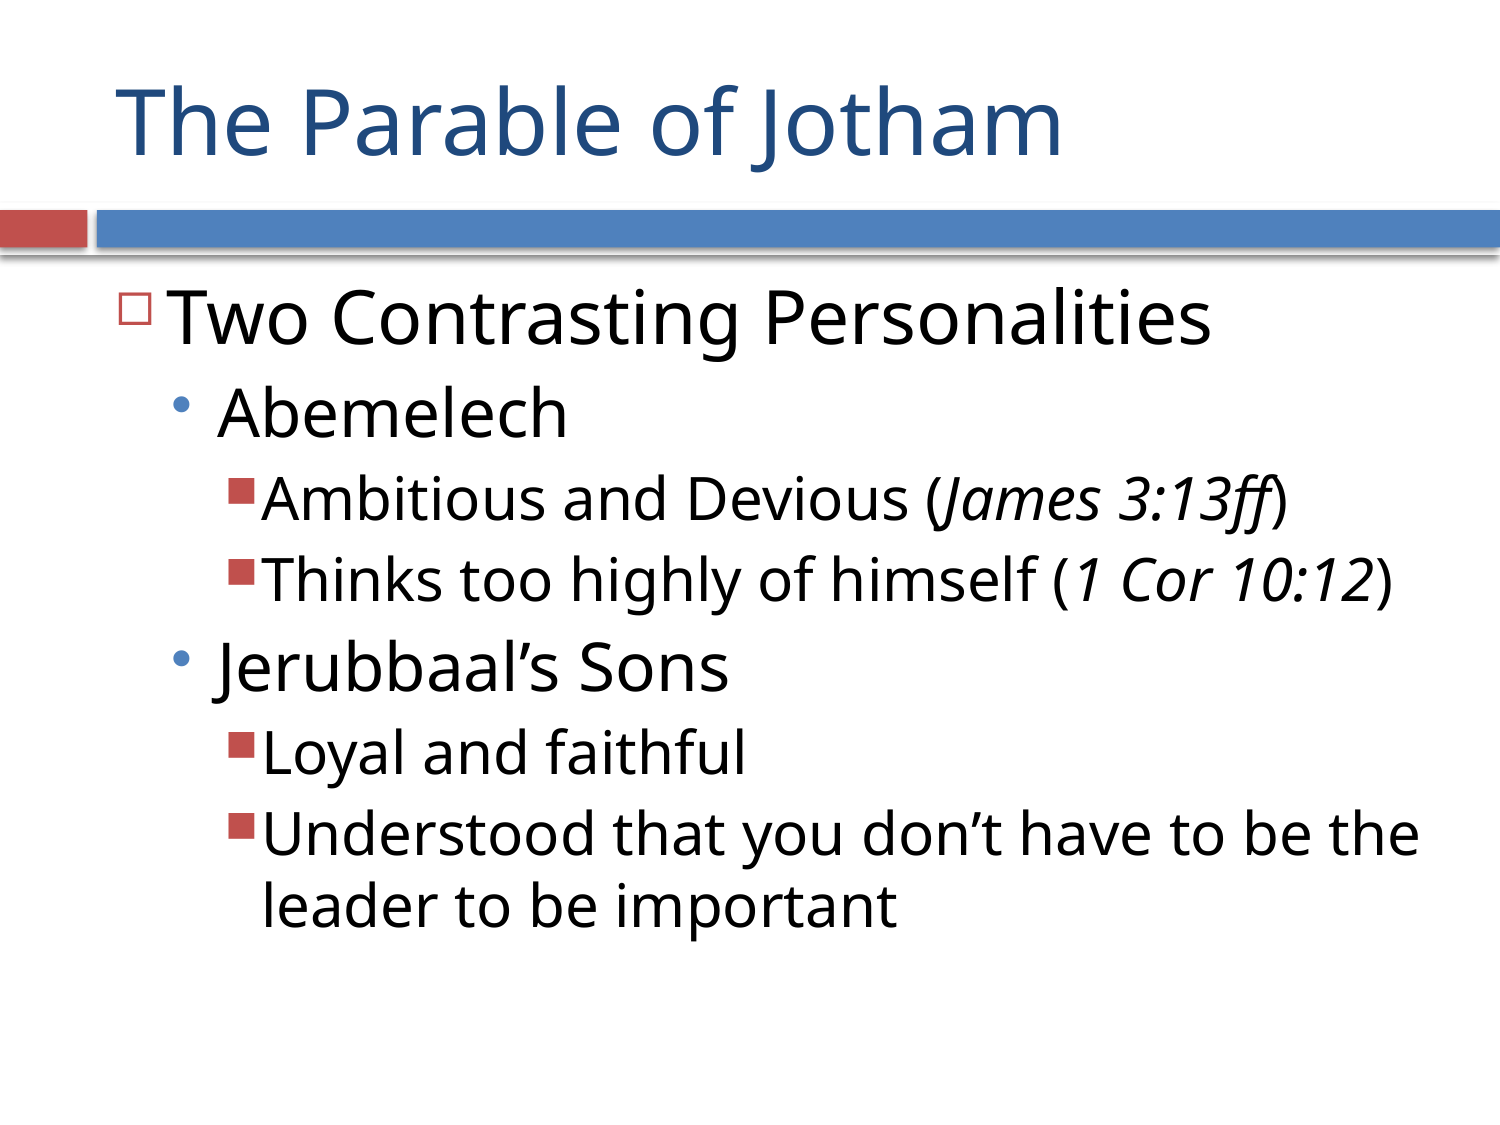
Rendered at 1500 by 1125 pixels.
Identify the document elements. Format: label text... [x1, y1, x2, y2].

list Two Contrasting Personalities Abemelech Ambitious and Devious (James 3:13ff) Thinks too highly of himself (1 Cor 10:12) Jerubbaal’s Sons Loyal and faithful Understood that you don’t have to be the leader to be important [100, 262, 1438, 1000]
title The Parable of Jotham [100, 37, 1438, 200]
